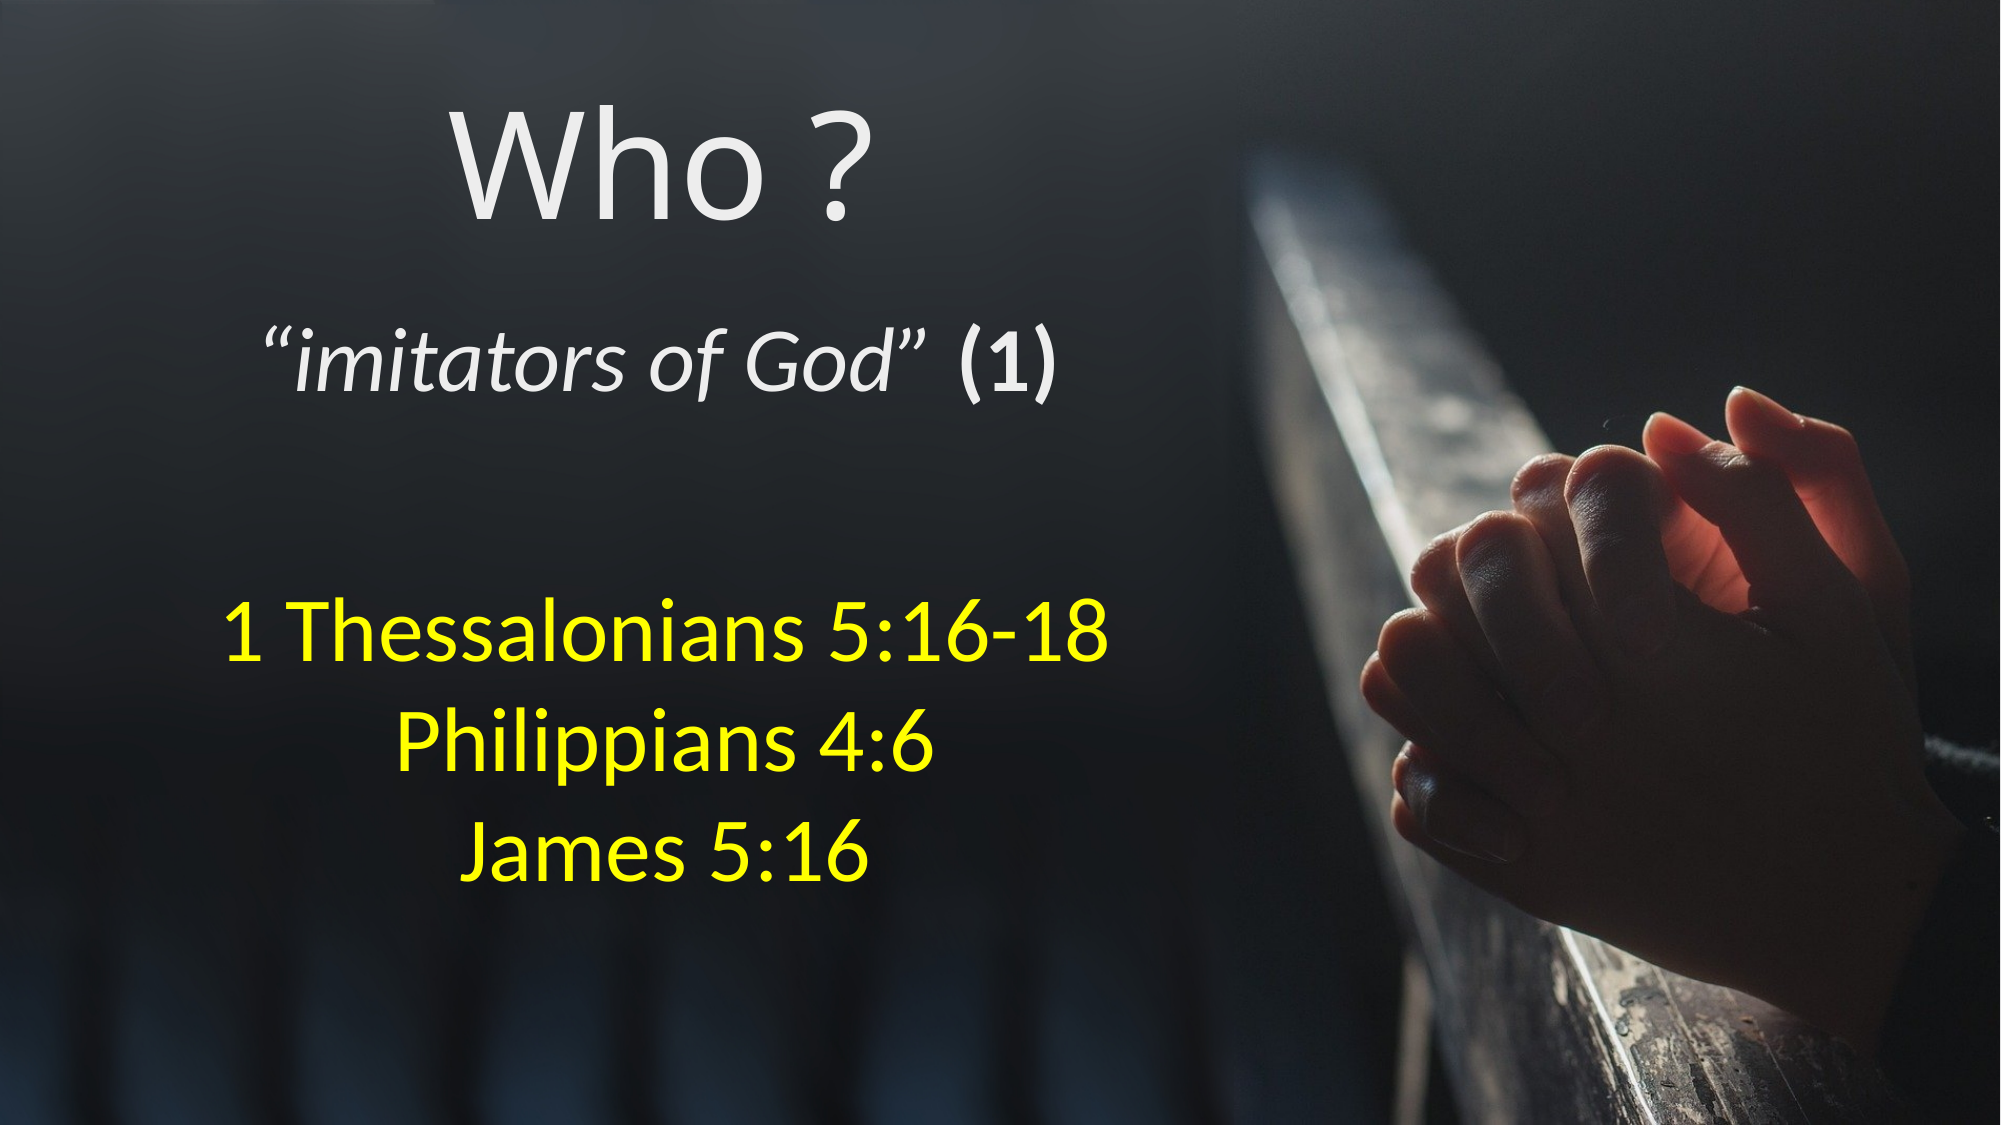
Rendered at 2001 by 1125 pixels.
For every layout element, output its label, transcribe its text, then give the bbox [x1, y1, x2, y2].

subtitle “imitators of God” (1) [122, 304, 1193, 463]
title Who ? [126, 82, 1197, 291]
picture [0, 0, 2001, 1125]
text_box 1 Thessalonians 5:16-18 Philippians 4:6 James 5:16 [126, 562, 1205, 908]
